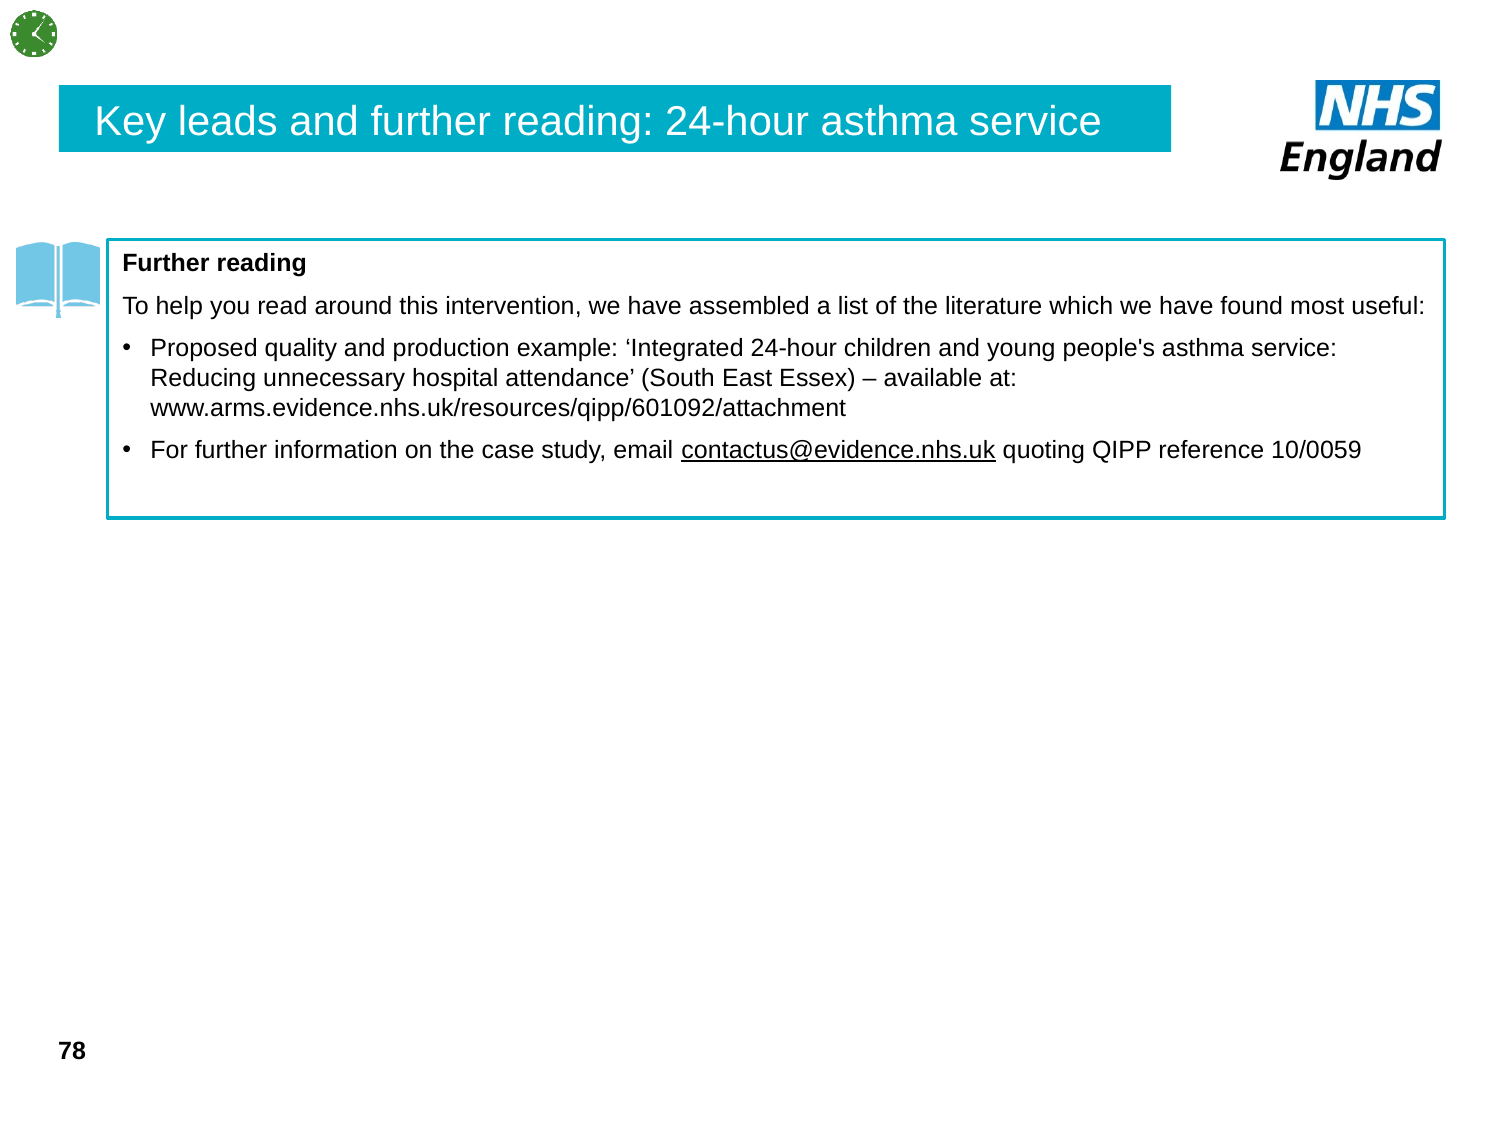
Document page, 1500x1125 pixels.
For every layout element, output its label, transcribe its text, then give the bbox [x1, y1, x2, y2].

picture [16, 242, 100, 318]
text_box Further reading To help you read around this intervention, we have assembled a list of the literature which we have found most useful: Proposed quality and production example: ‘Integrated 24-hour children and young people's asthma service: Reducing unnecessary hospital attendance’ (South East Essex) – available at: www.arms.evidence.nhs.uk/resources/qipp/601092/attachment For further information on the case study, email contactus@evidence.nhs.uk quoting QIPP reference 10/0059 [105, 237, 1447, 520]
picture [1280, 80, 1442, 180]
title Key leads and further reading: 24-hour asthma service [58, 85, 1172, 152]
picture [10, 10, 57, 58]
slide_number 78 [58, 1035, 108, 1065]
